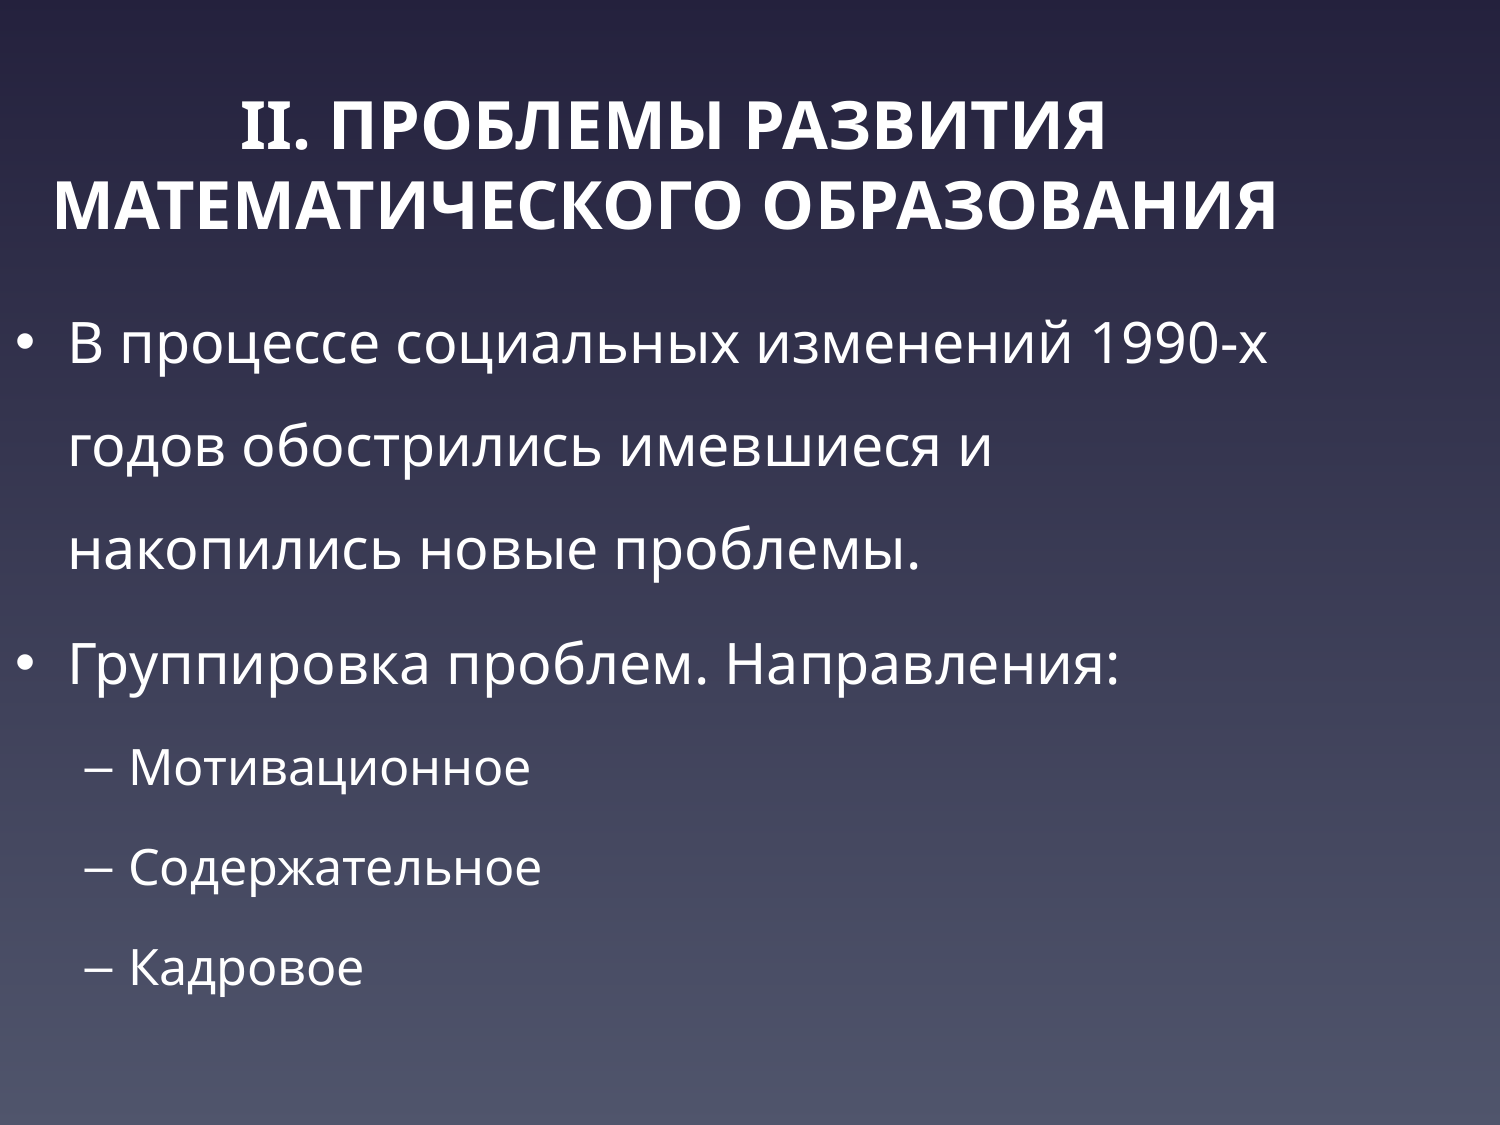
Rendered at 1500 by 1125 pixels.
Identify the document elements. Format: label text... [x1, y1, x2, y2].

list В процессе социальных изменений 1990-х годов обострились имевшиеся и накопились новые проблемы. Группировка проблем. Направления: Мотивационное Содержательное Кадровое [0, 263, 1350, 1005]
title II. ПРОБЛЕМЫ РАЗВИТИЯ МАТЕМАТИЧЕСКОГО ОБРАЗОВАНИЯ [0, 75, 1350, 263]
